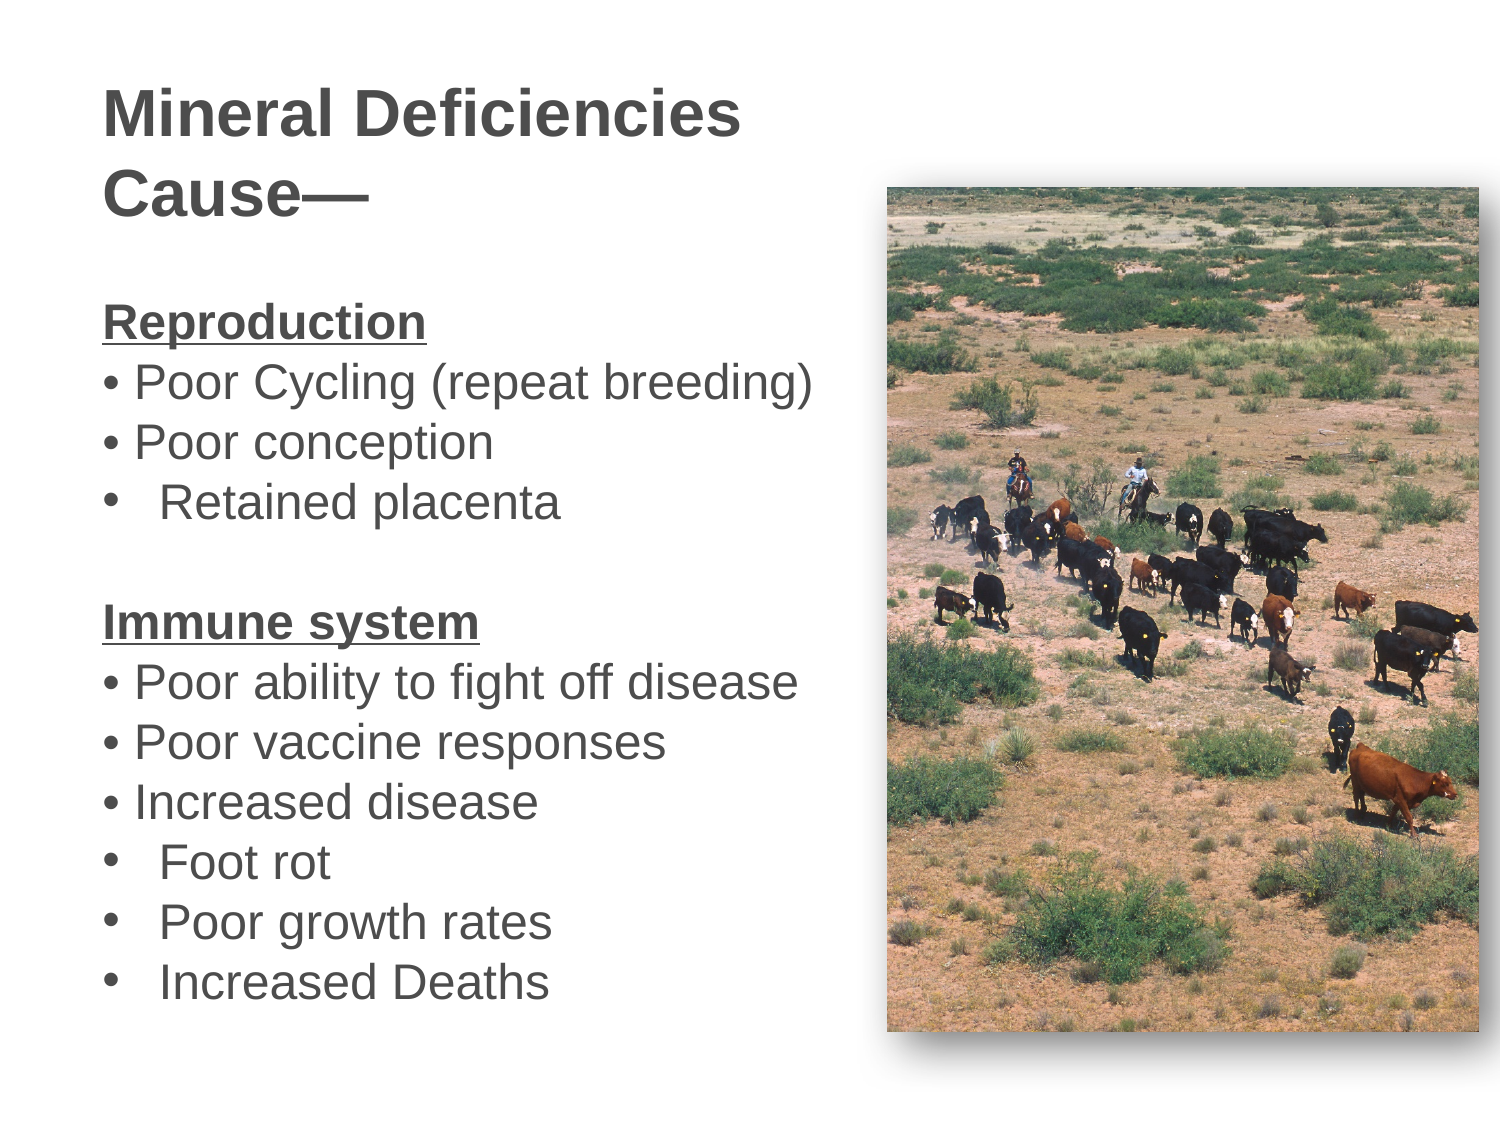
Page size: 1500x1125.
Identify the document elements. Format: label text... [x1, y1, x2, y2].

picture [887, 187, 1479, 1032]
text_box Mineral Deficiencies Cause— Reproduction • Poor Cycling (repeat breeding) • Poor conception Retained placenta Immune system • Poor ability to fight off disease • Poor vaccine responses • Increased disease Foot rot Poor growth rates Increased Deaths [87, 62, 838, 1018]
